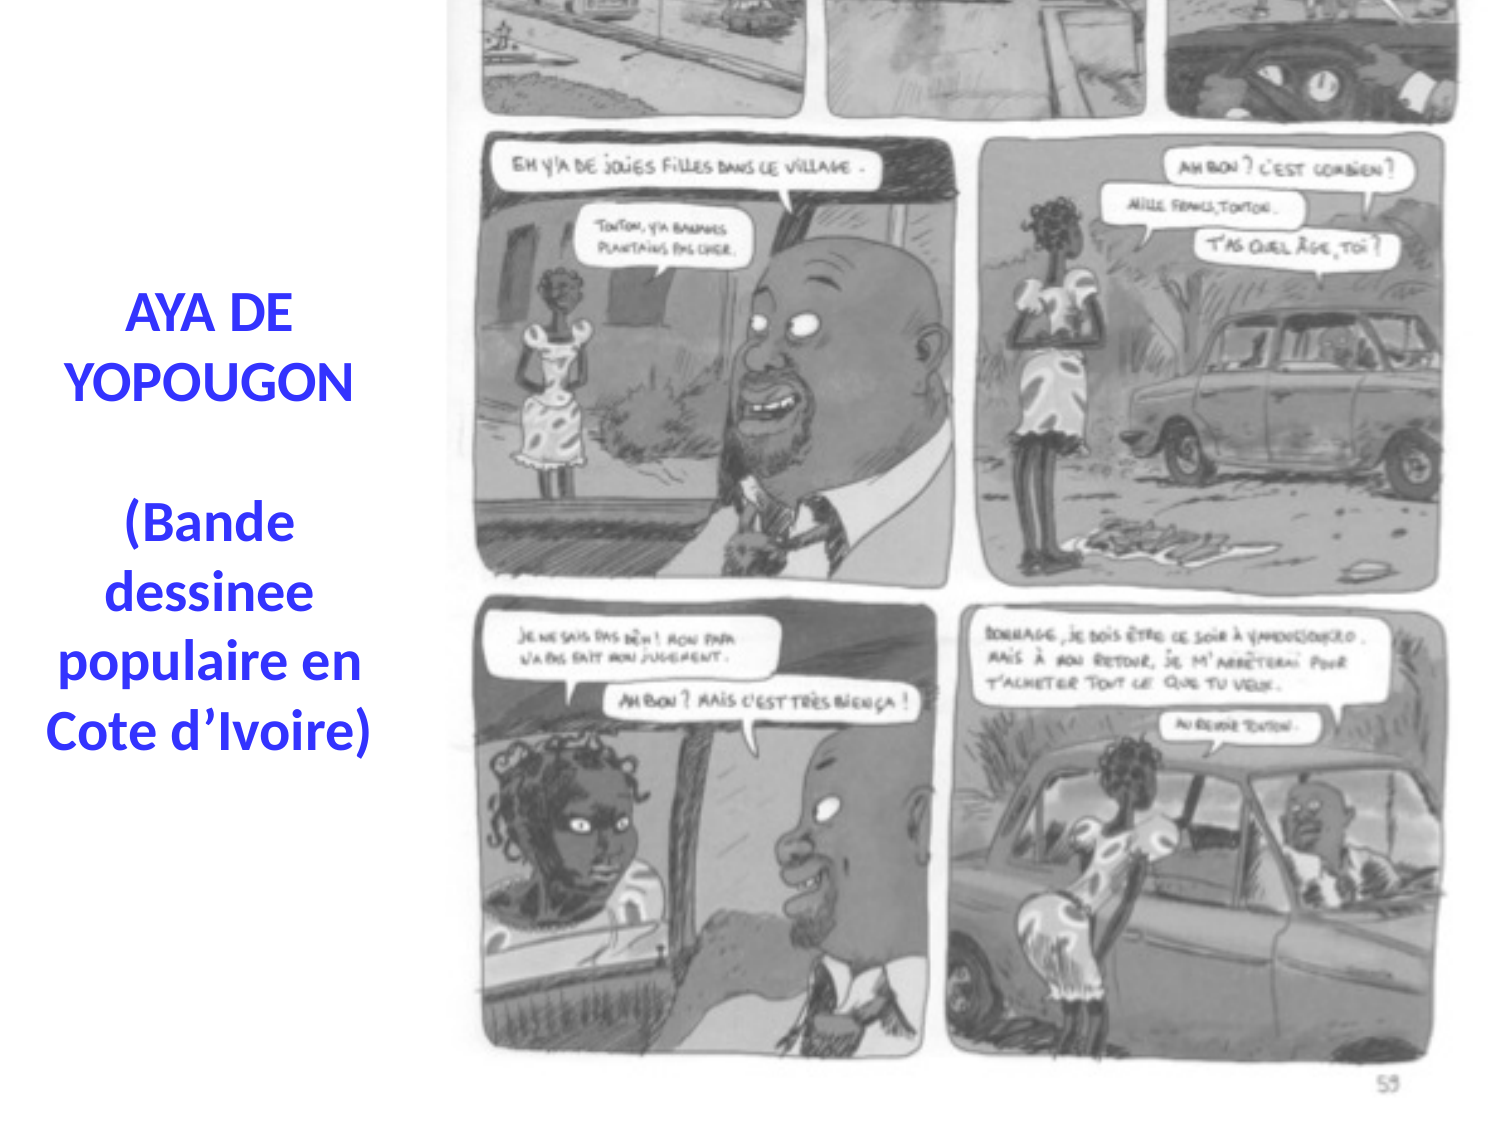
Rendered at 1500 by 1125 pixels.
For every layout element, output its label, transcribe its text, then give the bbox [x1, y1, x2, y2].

picture [445, 0, 1495, 1108]
title AYA DE YOPOUGON (Bande dessinee populaire en Cote d’Ivoire) [0, 12, 420, 1024]
